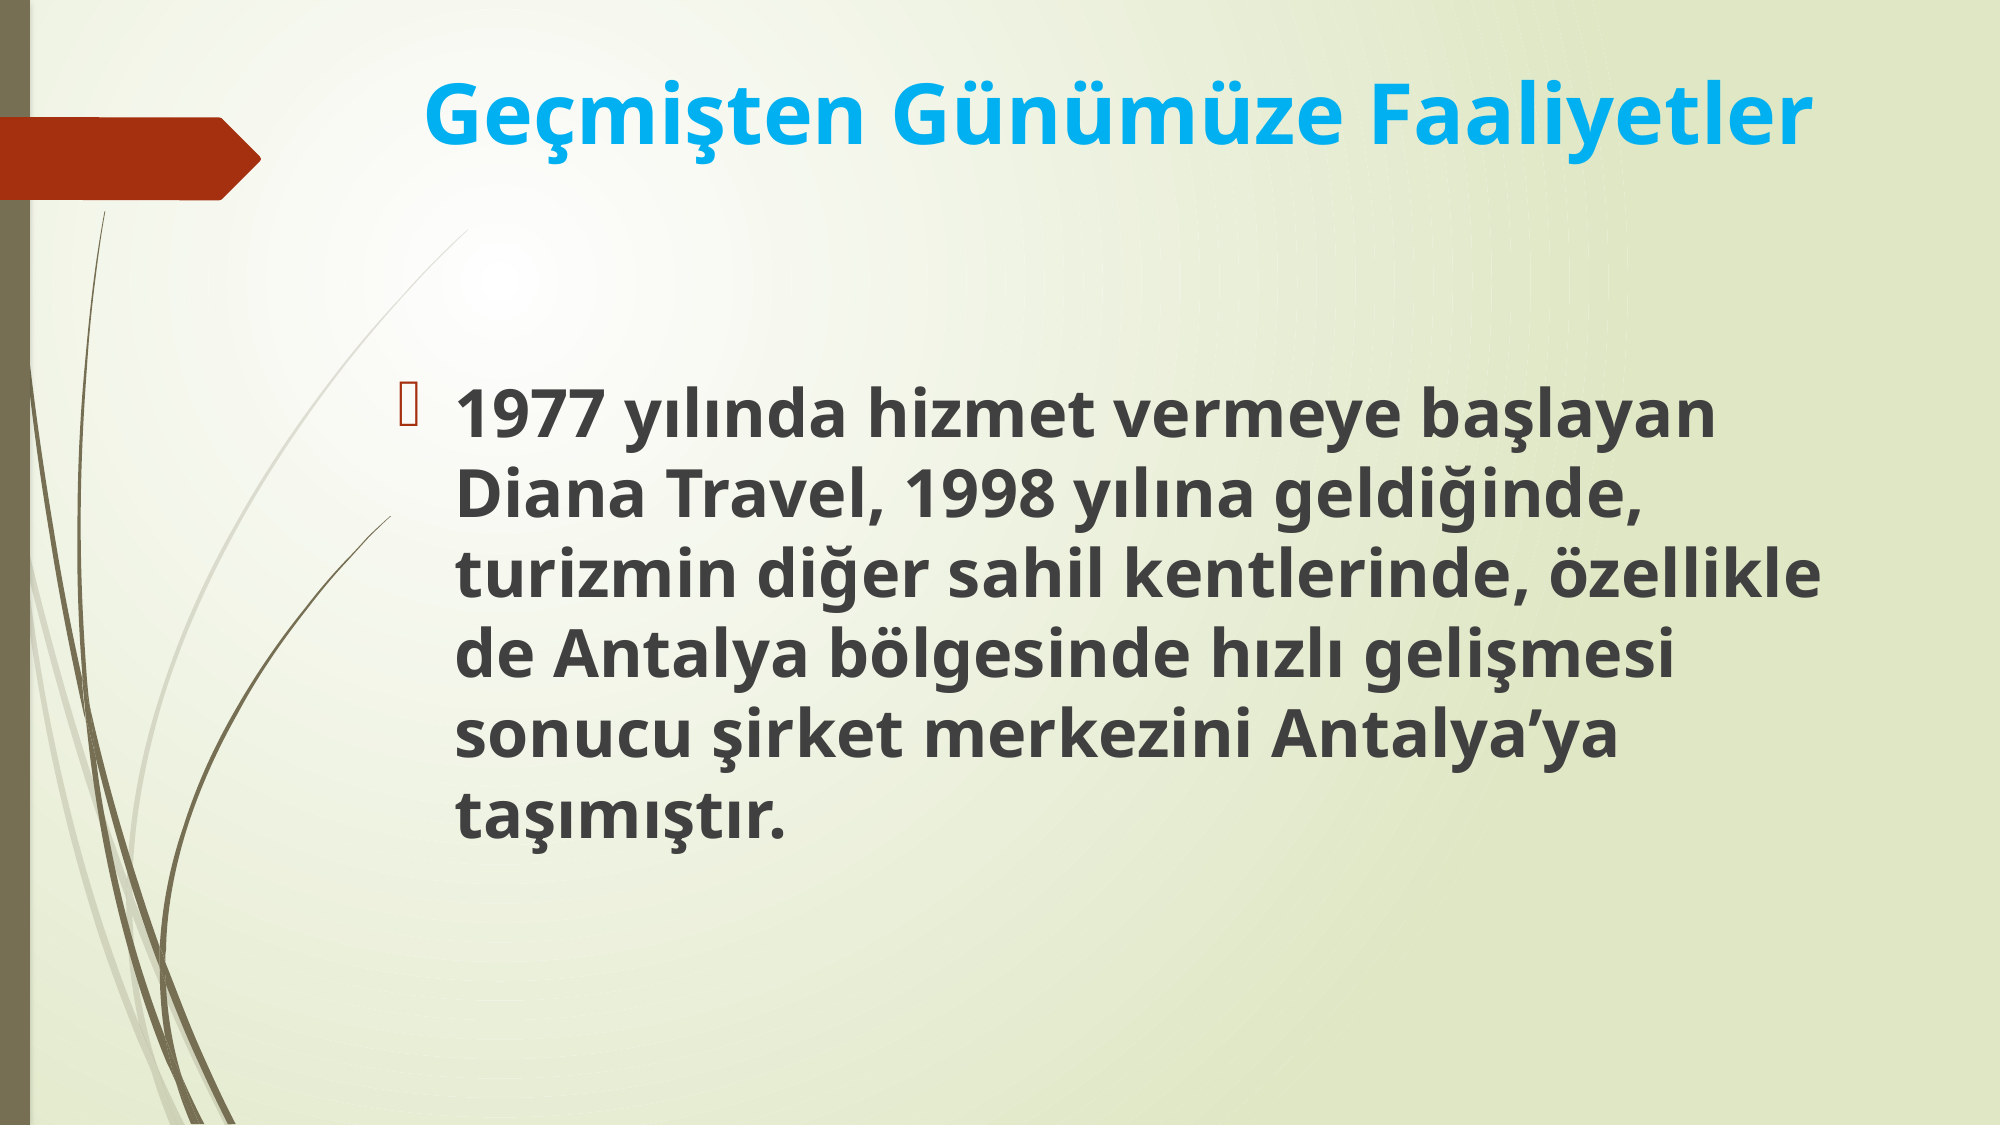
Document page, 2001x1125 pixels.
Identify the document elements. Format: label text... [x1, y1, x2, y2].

title Geçmişten Günümüze Faaliyetler [407, 52, 1870, 263]
list 1977 yılında hizmet vermeye başlayan Diana Travel, 1998 yılına geldiğinde, turizmin diğer sahil kentlerinde, özellikle de Antalya bölgesinde hızlı gelişmesi sonucu şirket merkezini Antalya’ya taşımıştır. [382, 363, 1846, 984]
